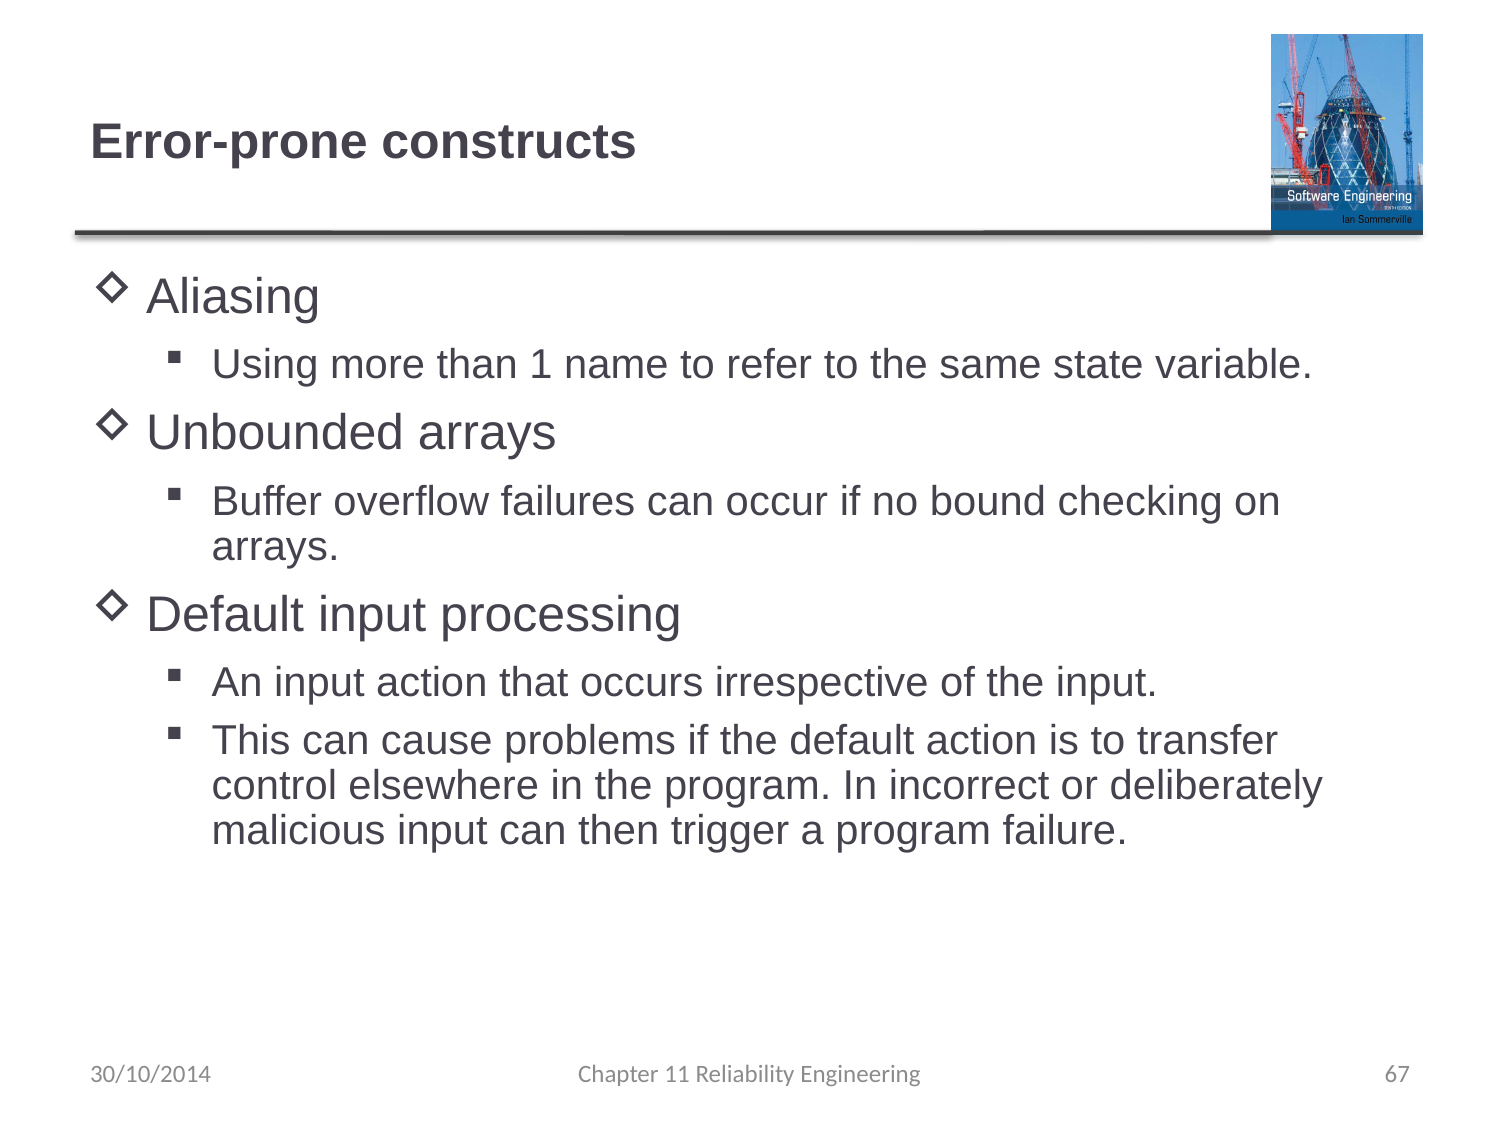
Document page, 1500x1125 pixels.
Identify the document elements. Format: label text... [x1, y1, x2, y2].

picture [1271, 34, 1423, 230]
list Aliasing Using more than 1 name to refer to the same state variable. Unbounded arrays Buffer overflow failures can occur if no bound checking on arrays. Default input processing An input action that occurs irrespective of the input. This can cause problems if the default action is to transfer control elsewhere in the program. In incorrect or deliberately malicious input can then trigger a program failure. [75, 262, 1425, 1005]
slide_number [75, 1042, 425, 1103]
title Error-prone constructs [74, 44, 1272, 233]
slide_number 67 [1074, 1042, 1425, 1103]
footer Chapter 11 Reliability Engineering [512, 1042, 988, 1103]
